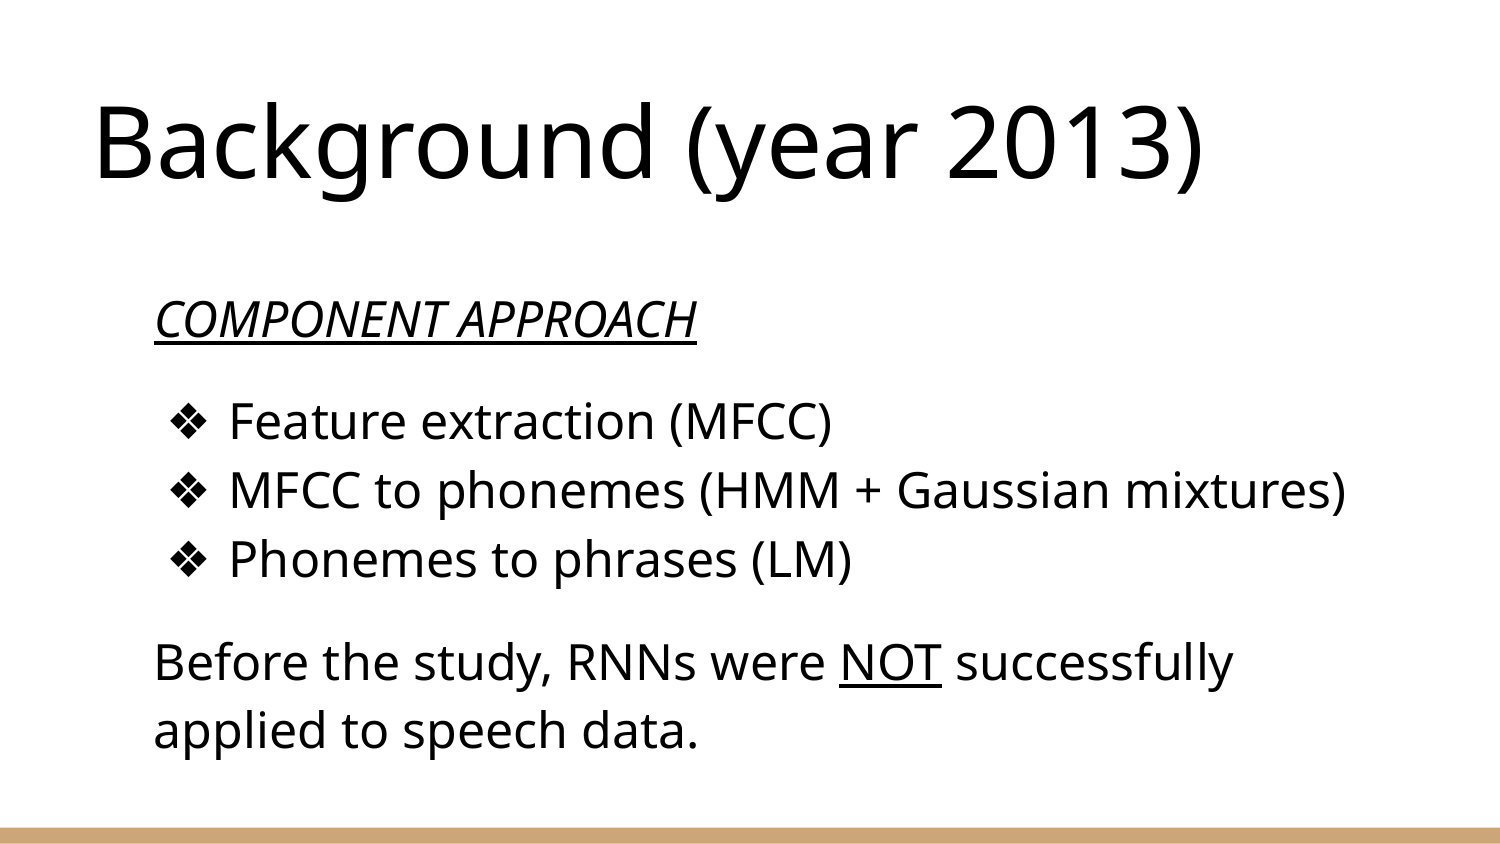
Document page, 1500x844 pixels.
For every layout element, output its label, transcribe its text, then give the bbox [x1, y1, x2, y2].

title Background (year 2013) [76, 76, 1474, 214]
list COMPONENT APPROACH Feature extraction (MFCC) MFCC to phonemes (HMM + Gaussian mixtures) Phonemes to phrases (LM) Before the study, RNNs were NOT successfully applied to speech data. [138, 263, 1370, 814]
